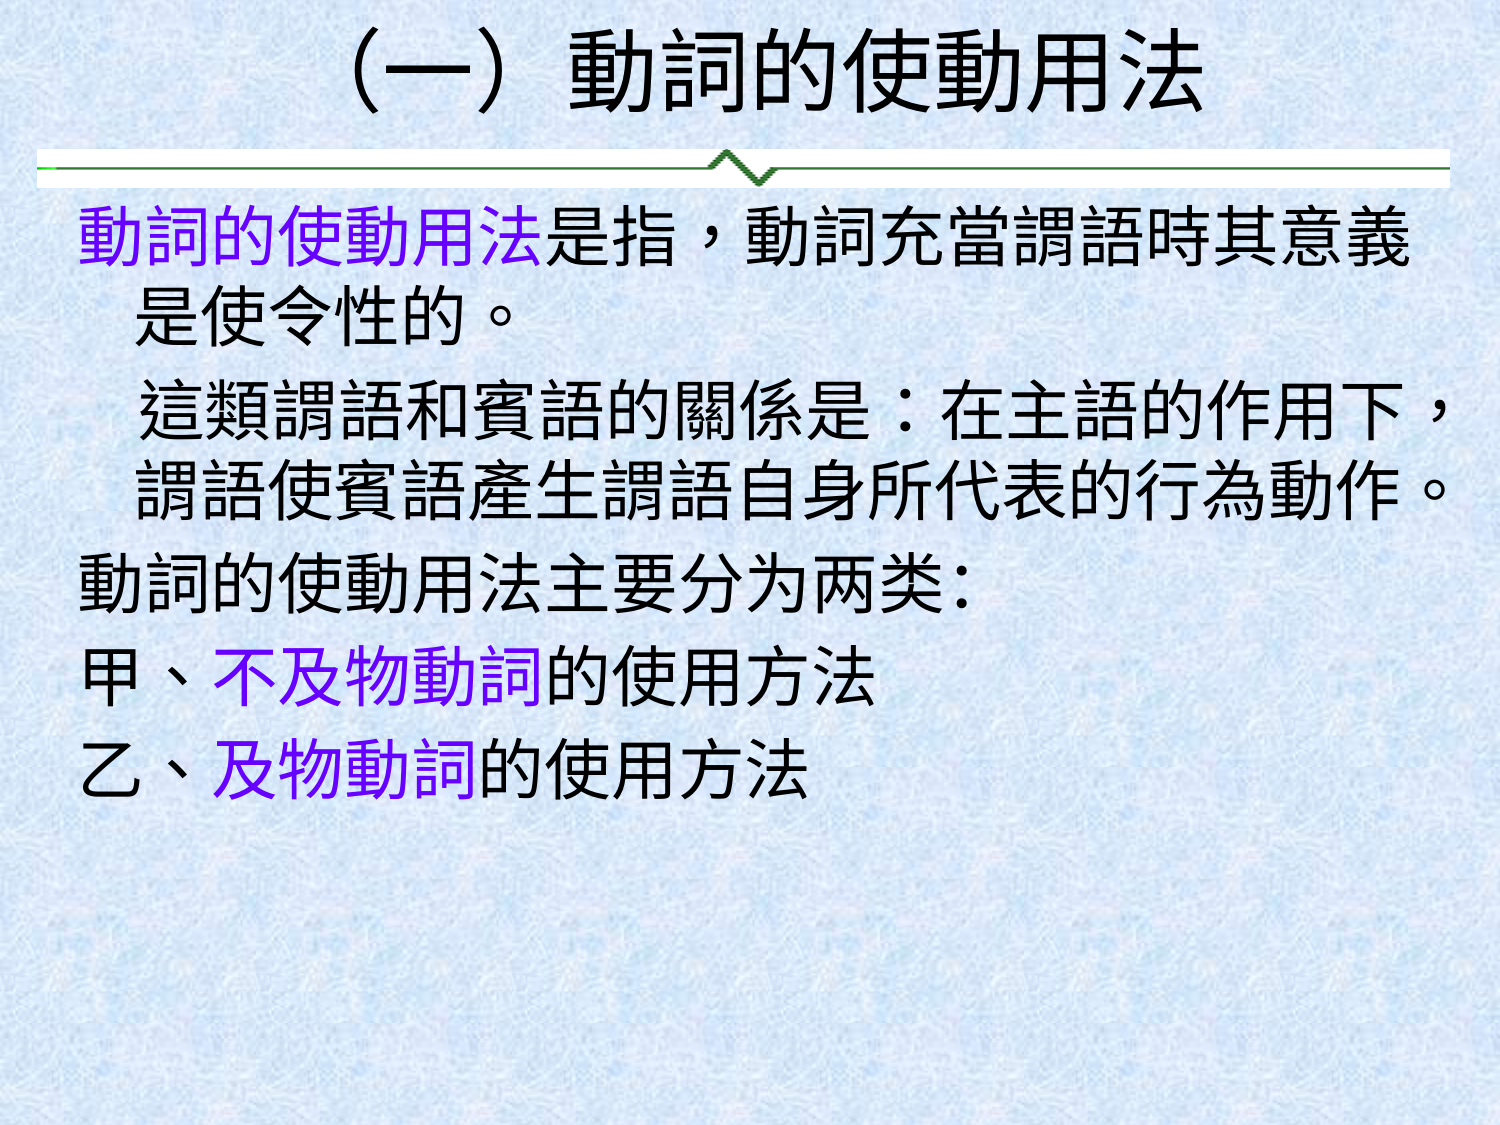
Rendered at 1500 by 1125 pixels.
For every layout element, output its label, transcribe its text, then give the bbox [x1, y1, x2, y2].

picture [0, 0, 1500, 1125]
title （一）動詞的使動用法 [75, 0, 1425, 138]
list 動詞的使動用法是指，動詞充當謂語時其意義是使令性的。 這類謂語和賓語的關係是：在主語的作用下，謂語使賓語產生謂語自身所代表的行為動作。 動詞的使動用法主要分为两类： 甲、不及物動詞的使用方法 乙、及物動詞的使用方法 [62, 197, 1438, 1075]
